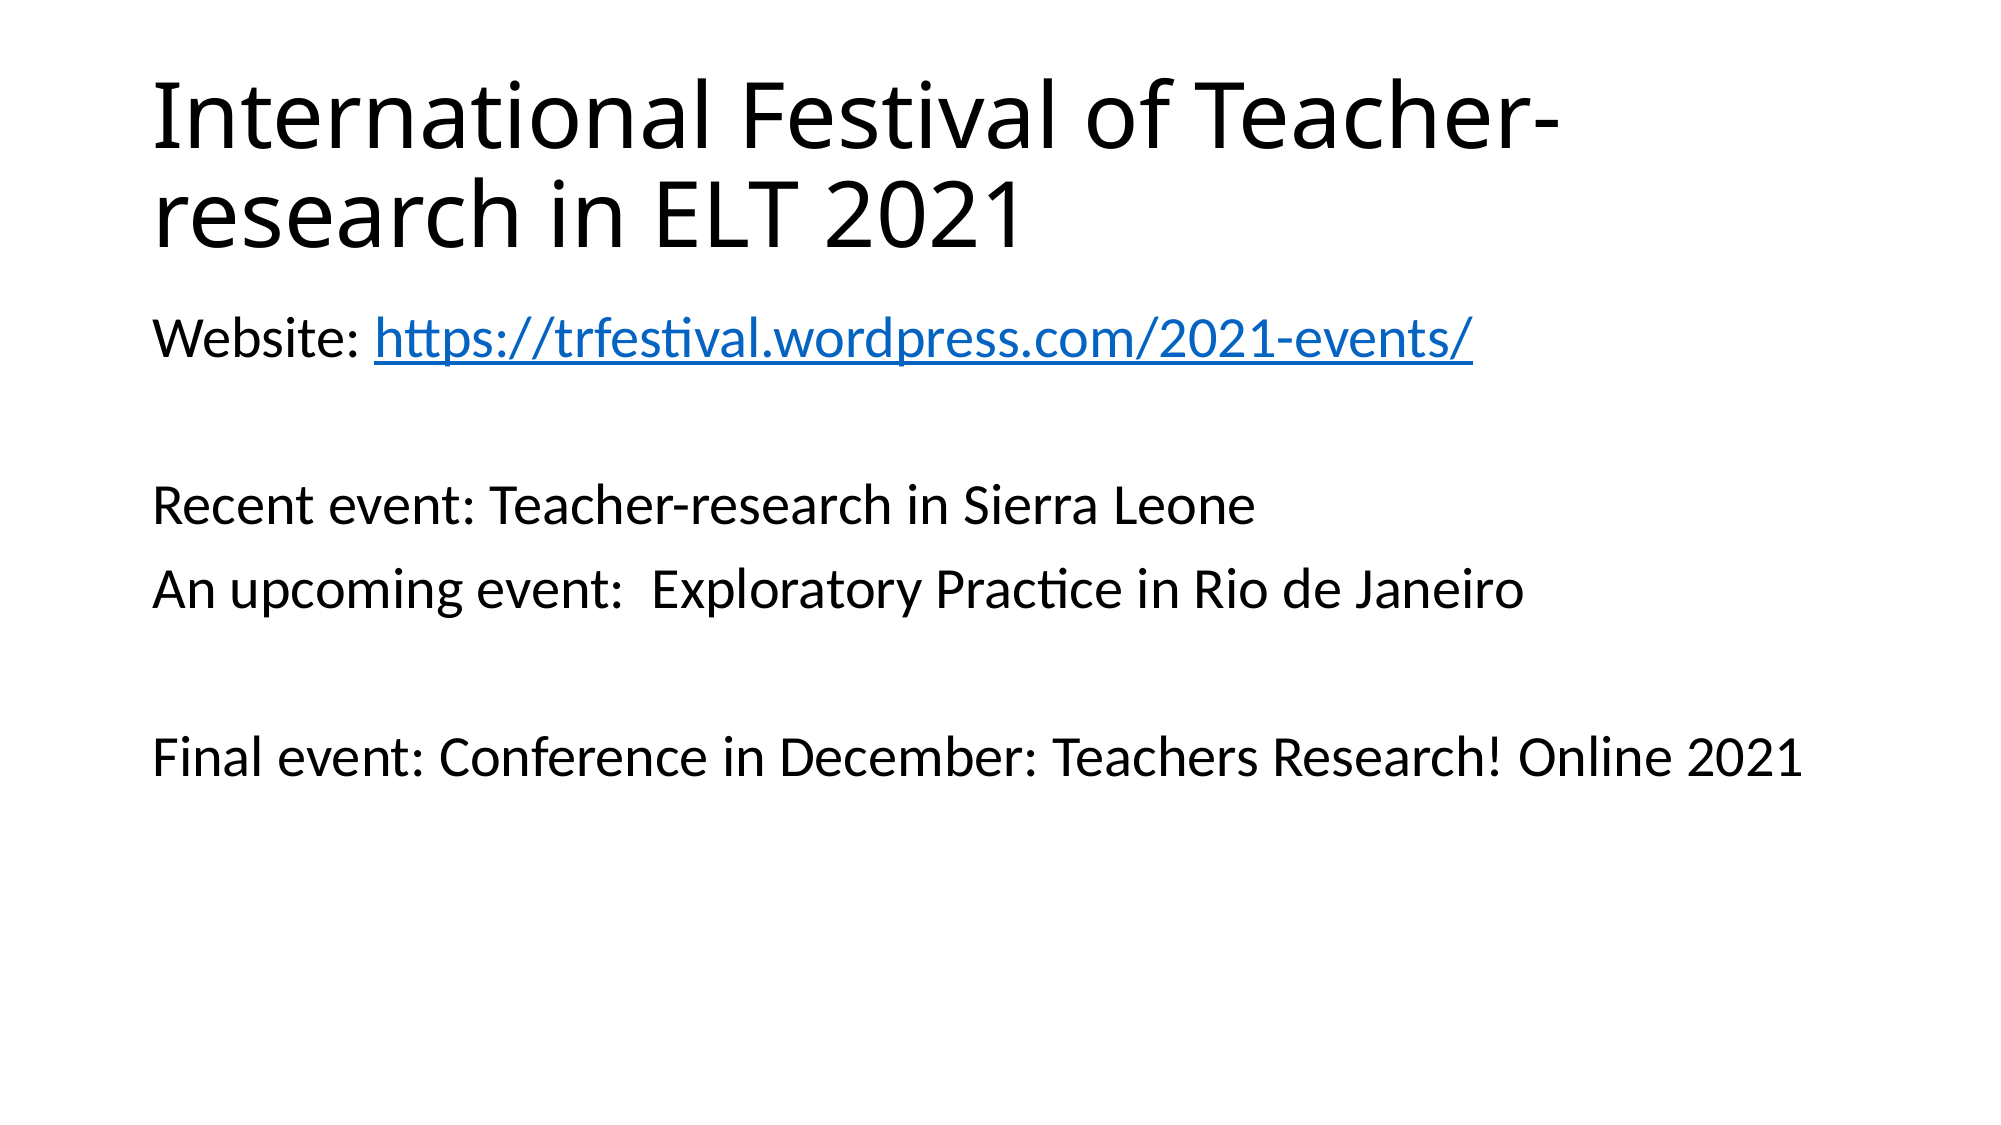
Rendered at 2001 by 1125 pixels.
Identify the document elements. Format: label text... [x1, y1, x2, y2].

title International Festival of Teacher-research in ELT 2021 [137, 59, 1863, 278]
list Website: https://trfestival.wordpress.com/2021-events/ Recent event: Teacher-research in Sierra Leone An upcoming event: Exploratory Practice in Rio de Janeiro Final event: Conference in December: Teachers Research! Online 2021 [137, 299, 1863, 1014]
